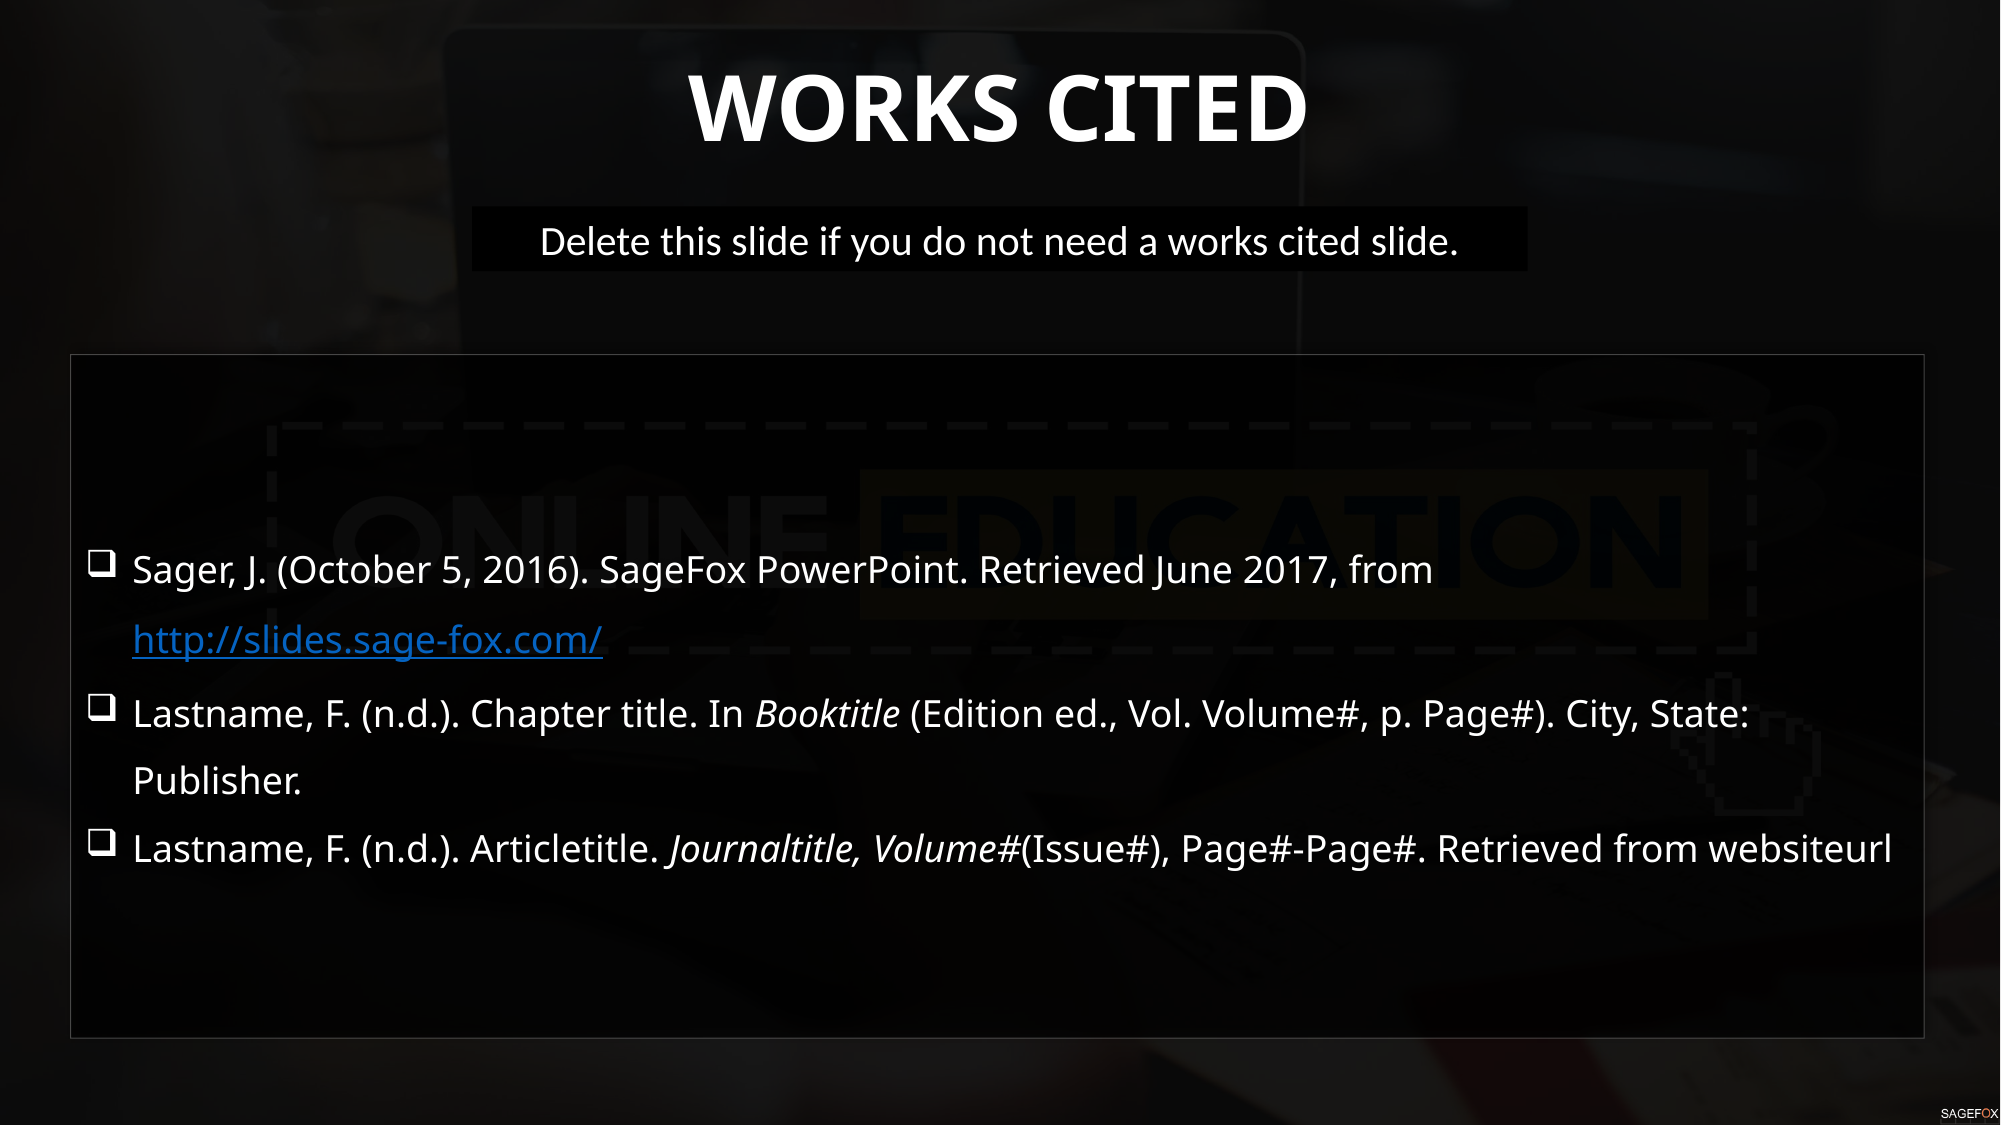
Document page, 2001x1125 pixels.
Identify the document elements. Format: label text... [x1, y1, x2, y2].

picture [0, 0, 2001, 1125]
text_box WORKS CITED [548, 42, 1452, 167]
text_box Sager, J. (October 5, 2016). SageFox PowerPoint. Retrieved June 2017, from http://slides.sage-fox.com/ Lastname, F. (n.d.). Chapter title. In Booktitle (Edition ed., Vol. Volume#, p. Page#). City, State: Publisher. Lastname, F. (n.d.). Articletitle. Journaltitle, Volume#(Issue#), Page#-Page#. Retrieved from websiteurl [70, 354, 1925, 1039]
text_box Delete this slide if you do not need a works cited slide. [472, 206, 1528, 272]
